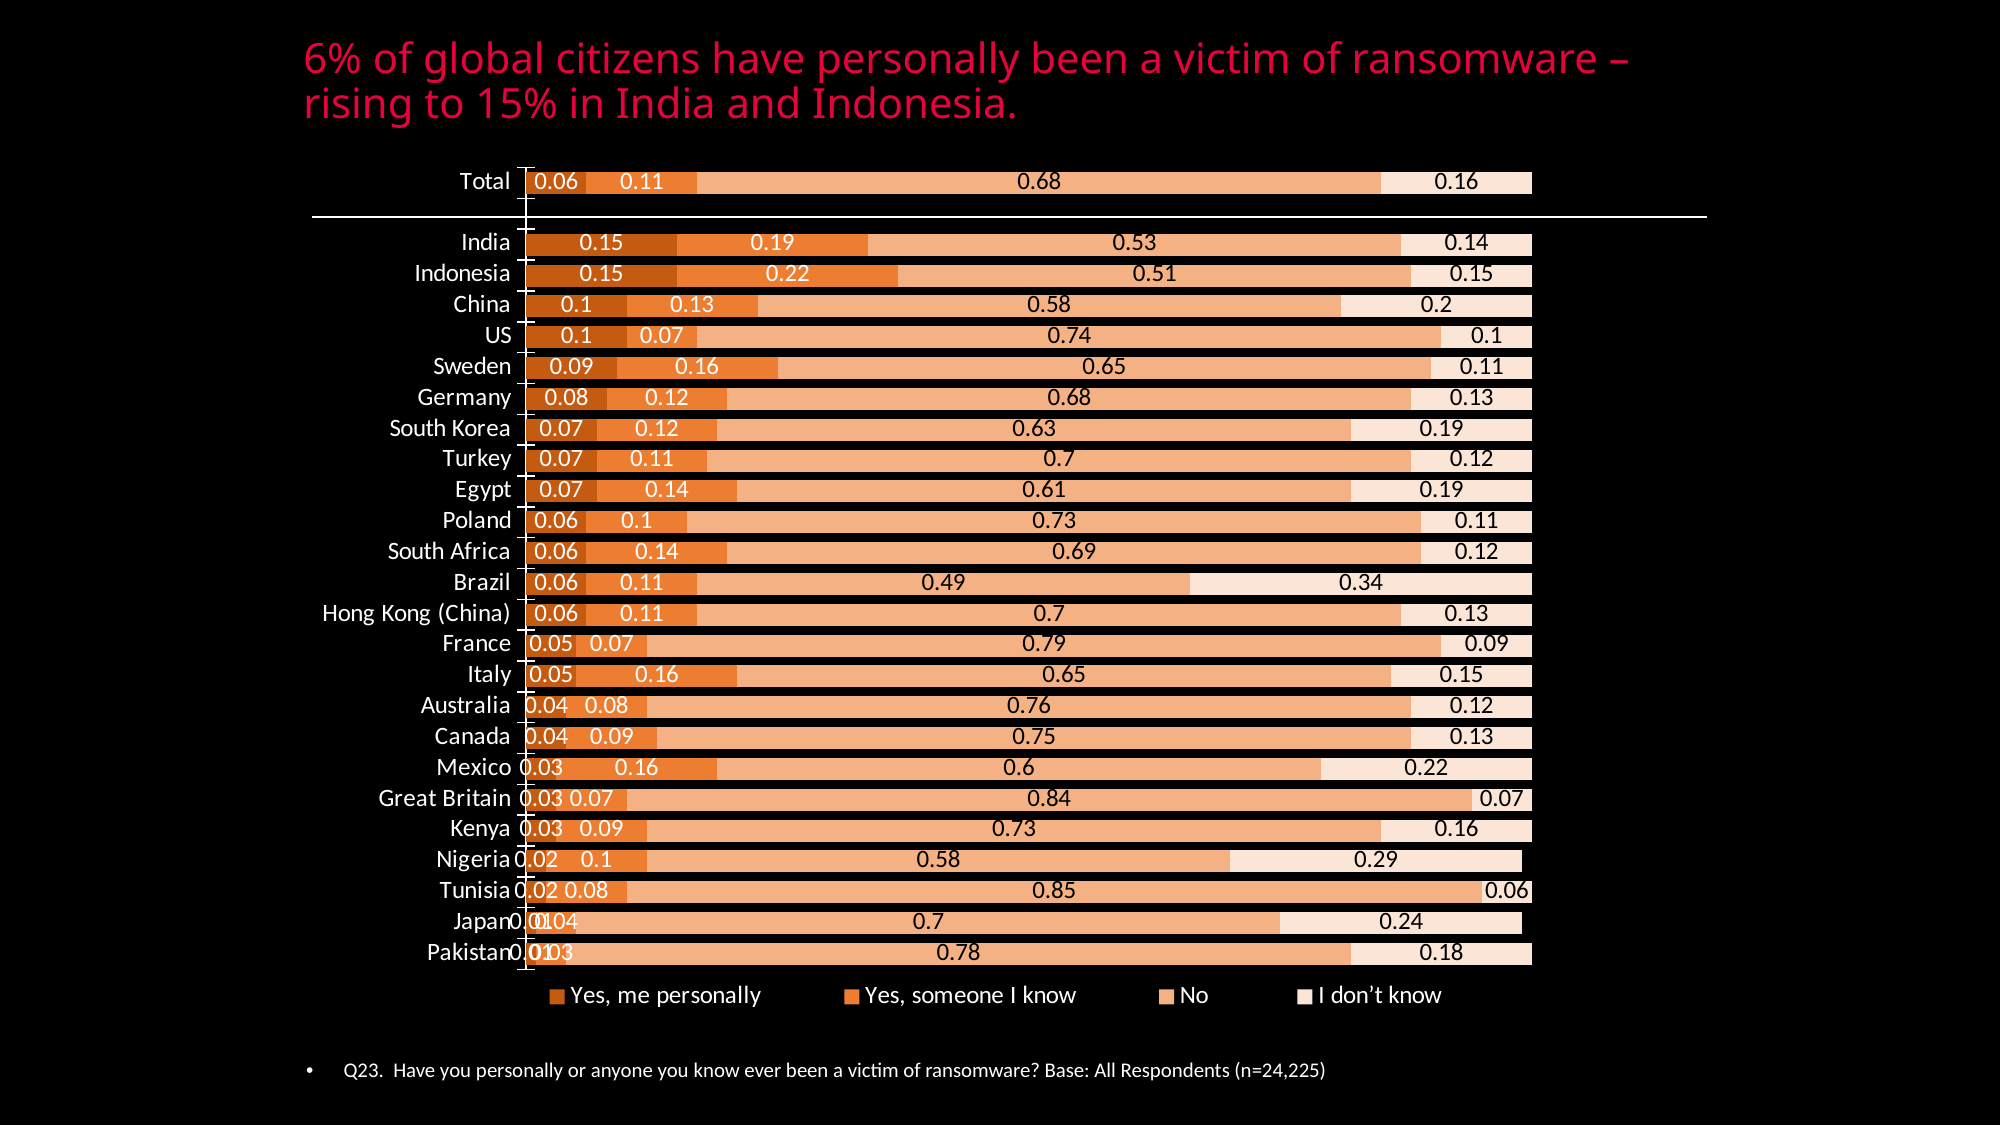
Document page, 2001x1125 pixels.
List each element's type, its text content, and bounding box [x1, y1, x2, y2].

list Q23. Have you personally or anyone you know ever been a victim of ransomware? Base: All Respondents (n=24,225) [291, 1050, 1482, 1090]
chart [297, 149, 1558, 1035]
title 6% of global citizens have personally been a victim of ransomware – rising to 15% in India and Indonesia. [288, 37, 1707, 129]
